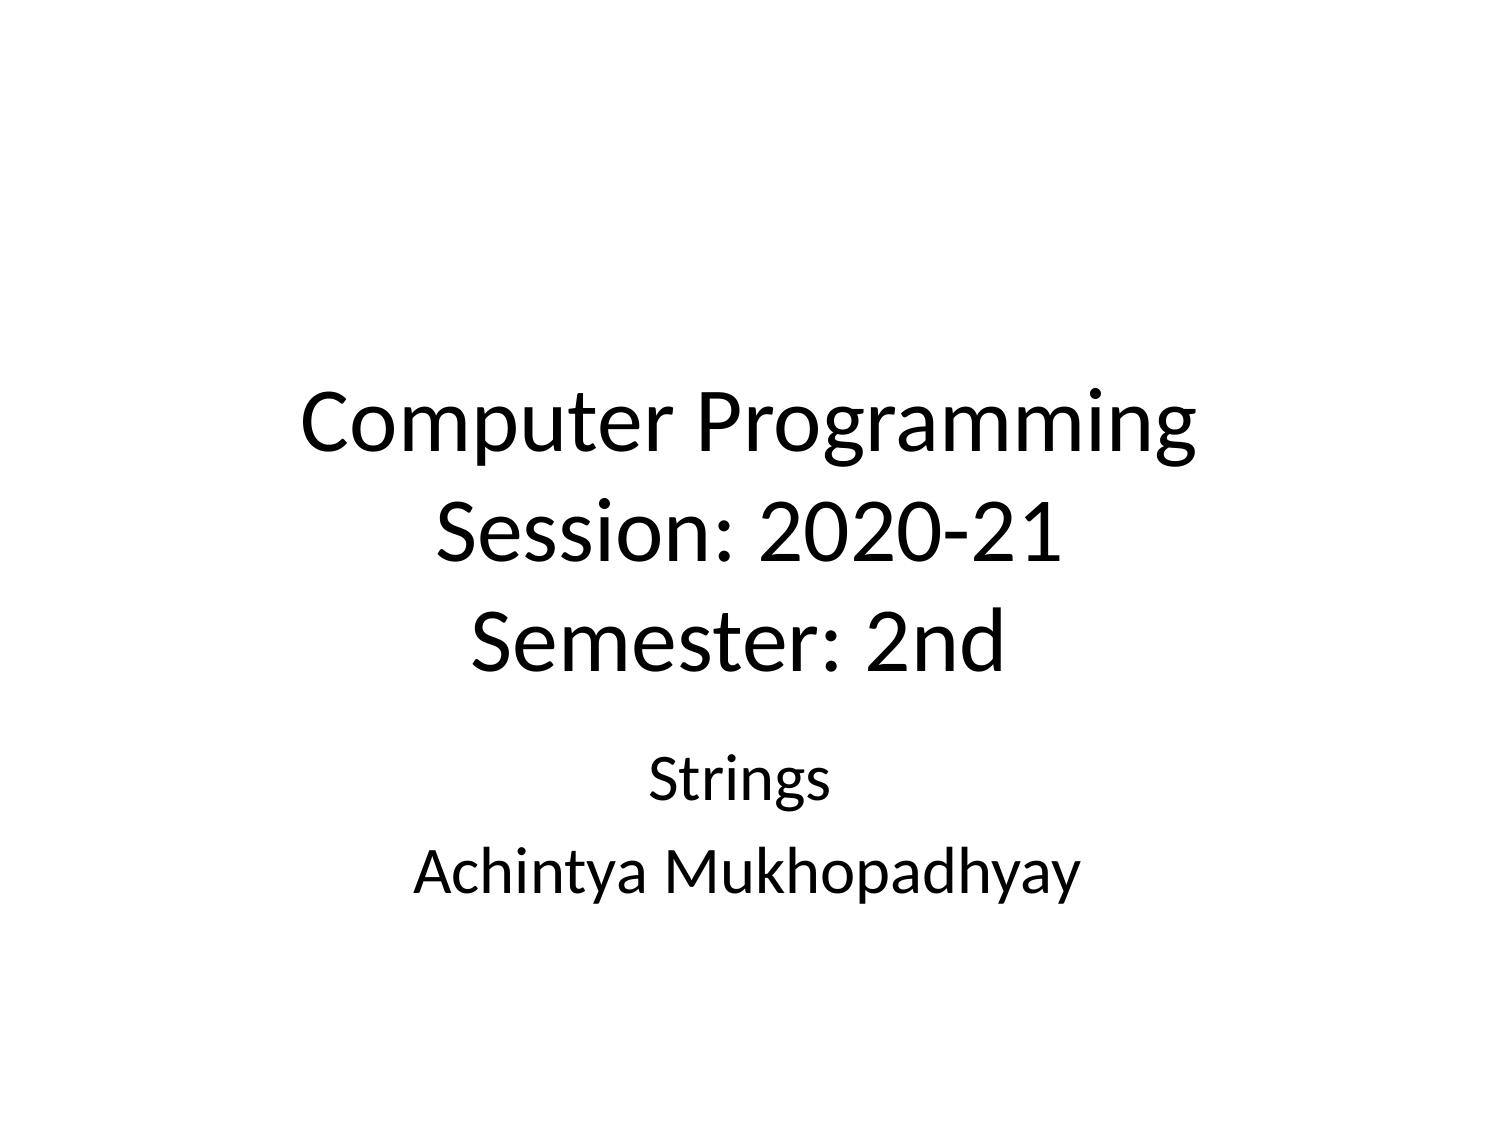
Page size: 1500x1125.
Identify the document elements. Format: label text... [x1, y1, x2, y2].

subtitle Strings Achintya Mukhopadhyay [222, 726, 1273, 1015]
title Computer Programming Session: 2020-21 Semester: 2nd [112, 349, 1388, 591]
